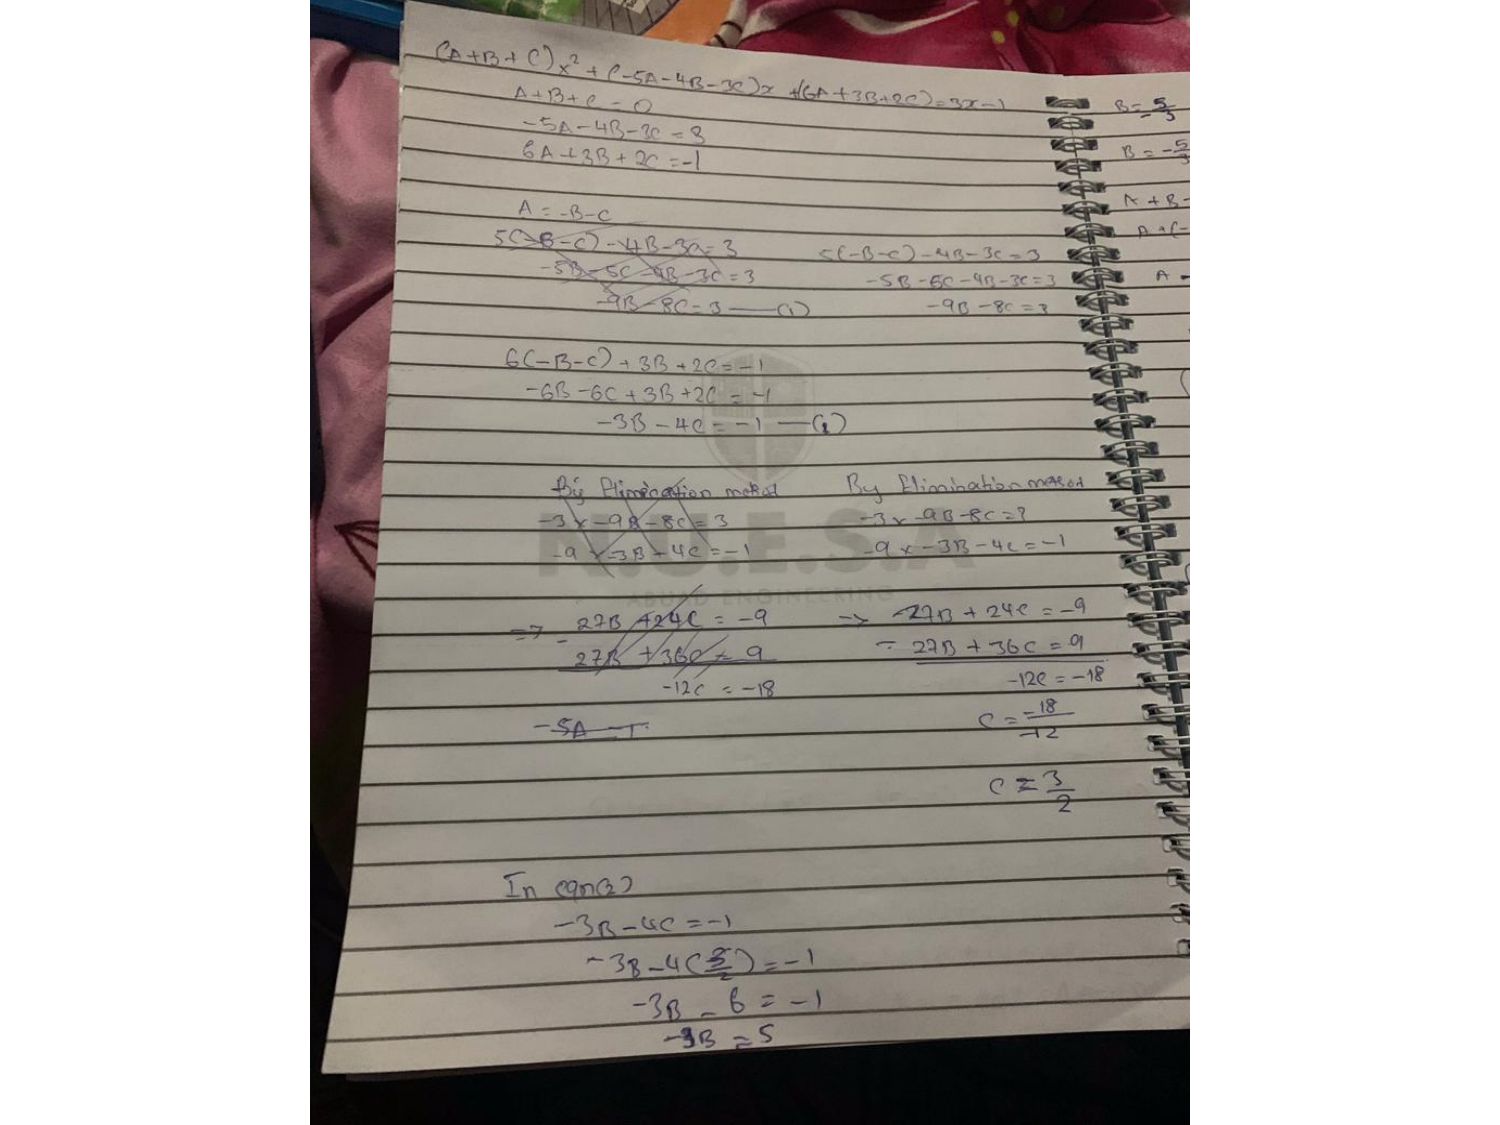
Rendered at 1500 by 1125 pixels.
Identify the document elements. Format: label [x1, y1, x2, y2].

picture [310, 0, 1190, 1125]
